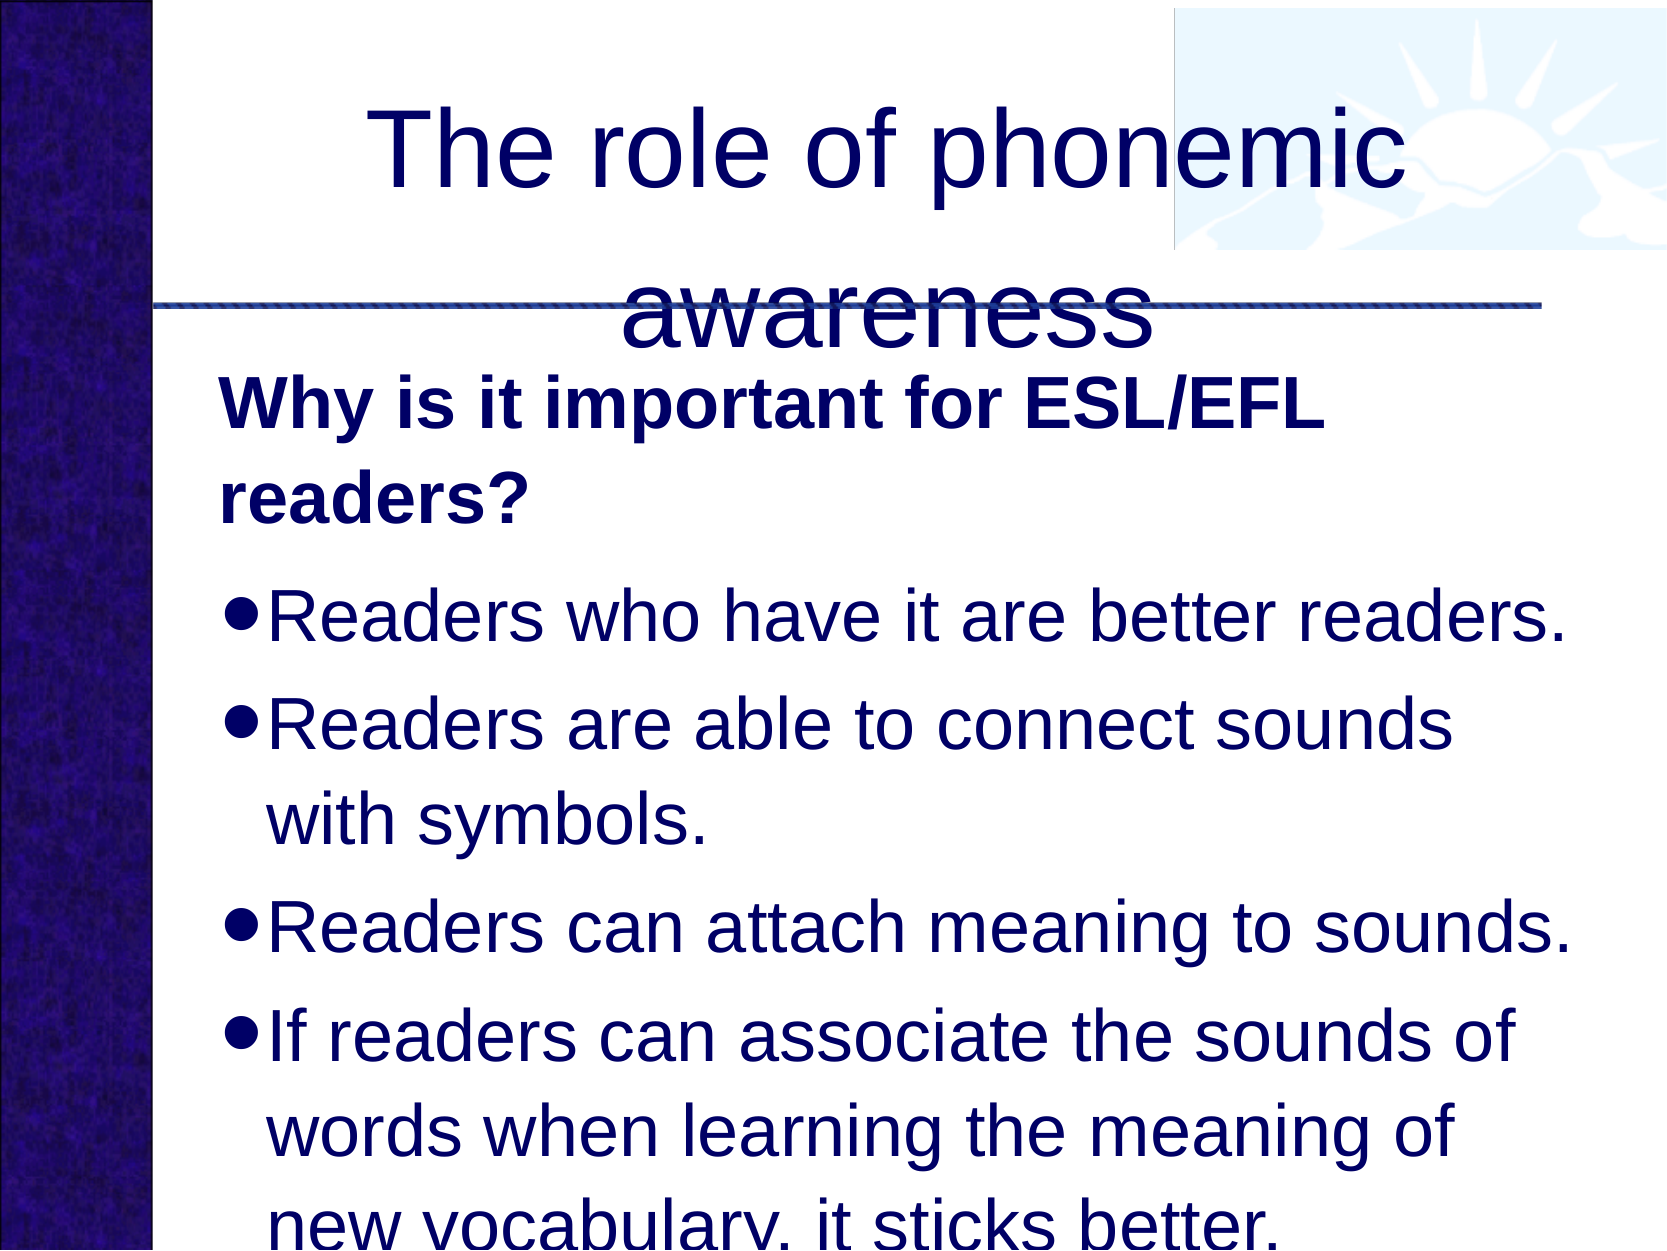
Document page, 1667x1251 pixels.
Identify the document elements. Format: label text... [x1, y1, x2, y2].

title The role of phonemic awareness [141, 50, 1635, 370]
text_box [1173, 8, 1667, 250]
text_box Why is it important for ESL/EFL readers? [212, 341, 1579, 434]
text_box [0, 0, 153, 1250]
text_box [152, 302, 1542, 309]
list Readers who have it are better readers. Readers are able to connect sounds with symbols. Readers can attach meaning to sounds. If readers can associate the sounds of words when learning the meaning of new vocabulary, it sticks better. [197, 452, 1593, 1213]
